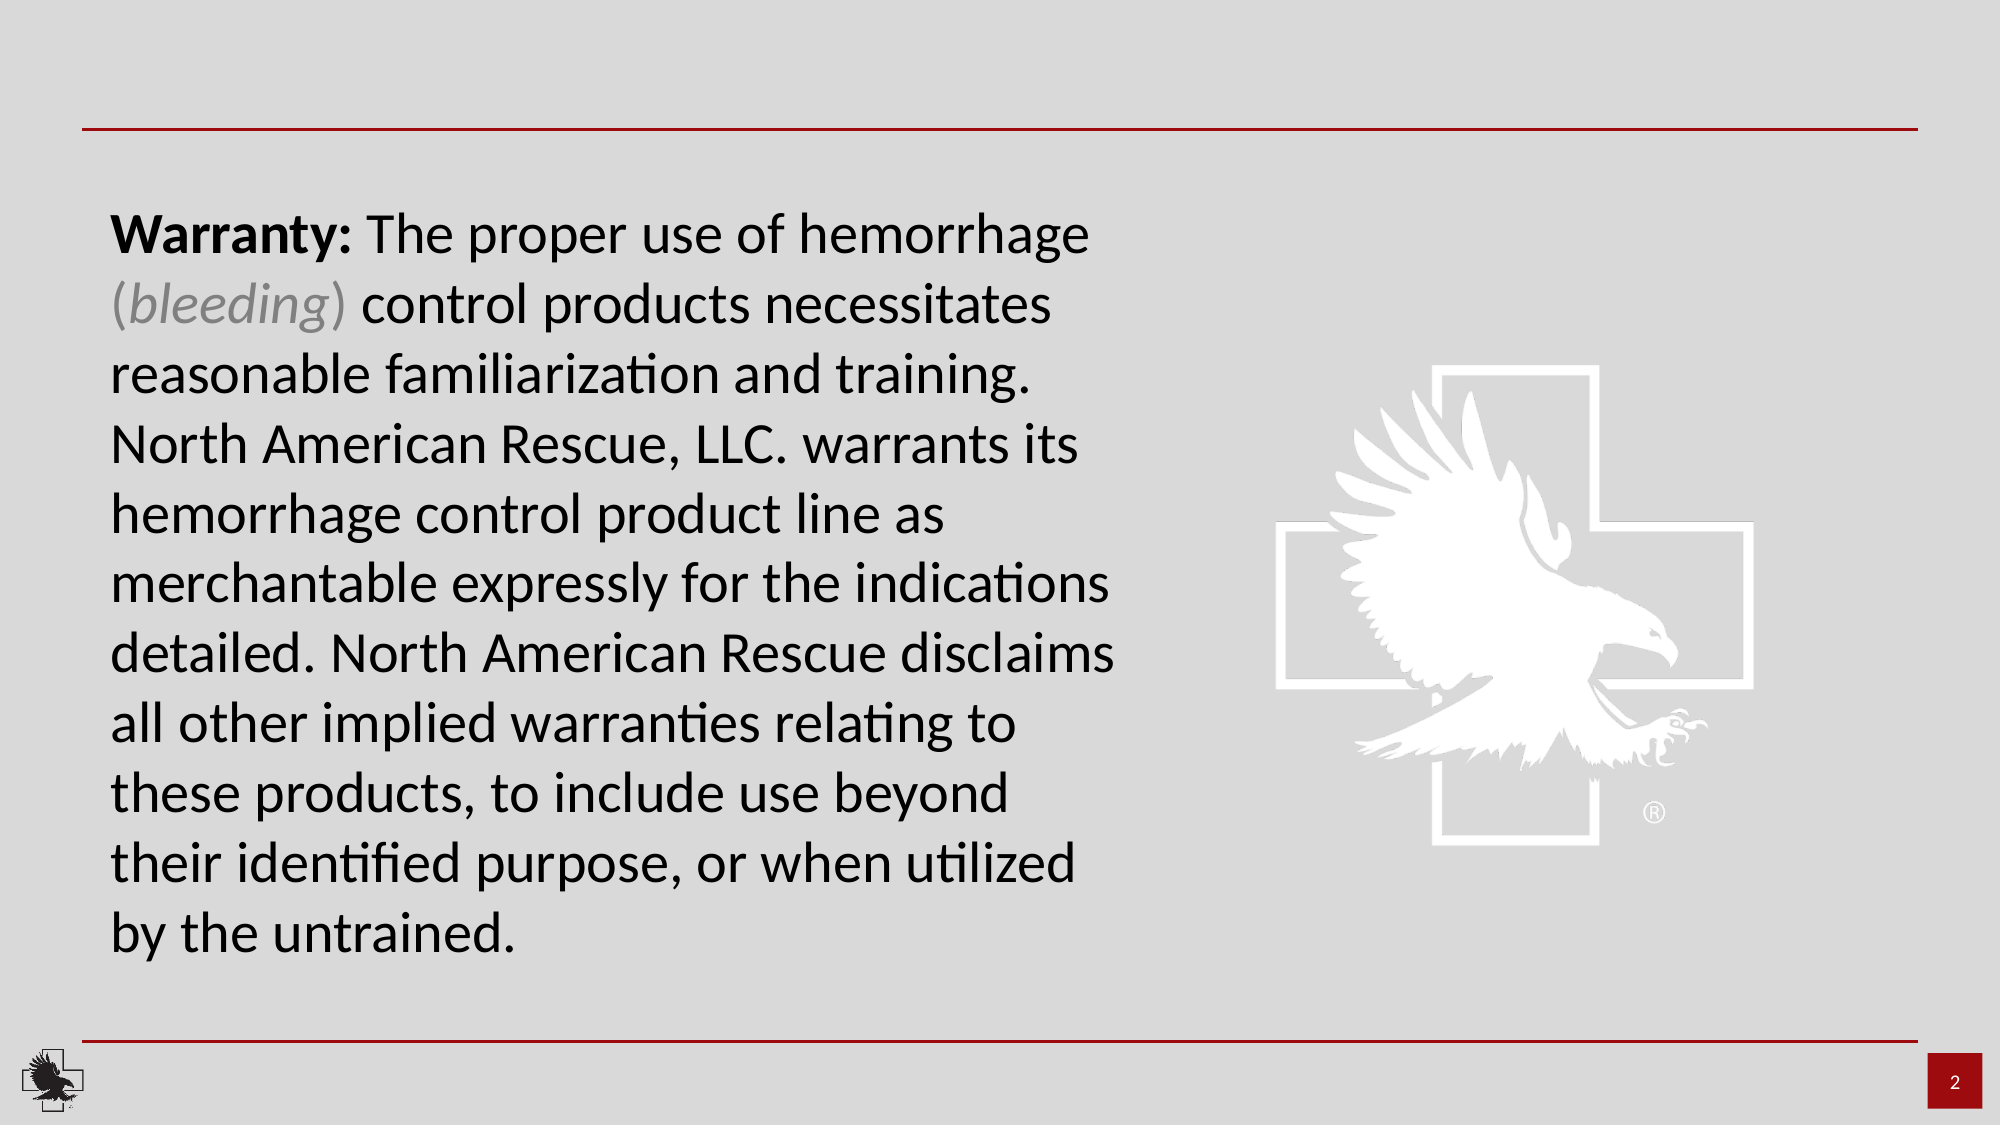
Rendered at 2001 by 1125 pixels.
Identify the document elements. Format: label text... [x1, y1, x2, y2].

picture [1108, 187, 1928, 1004]
picture [0, 1026, 105, 1125]
slide_number 2 [1927, 1053, 1983, 1109]
text_box Warranty: The proper use of hemorrhage (bleeding) control products necessitates reasonable familiarization and training. North American Rescue, LLC. warrants its hemorrhage control product line as merchantable expressly for the indications detailed. North American Rescue disclaims all other implied warranties relating to these products, to include use beyond their identified purpose, or when utilized by the untrained. [95, 187, 1108, 972]
